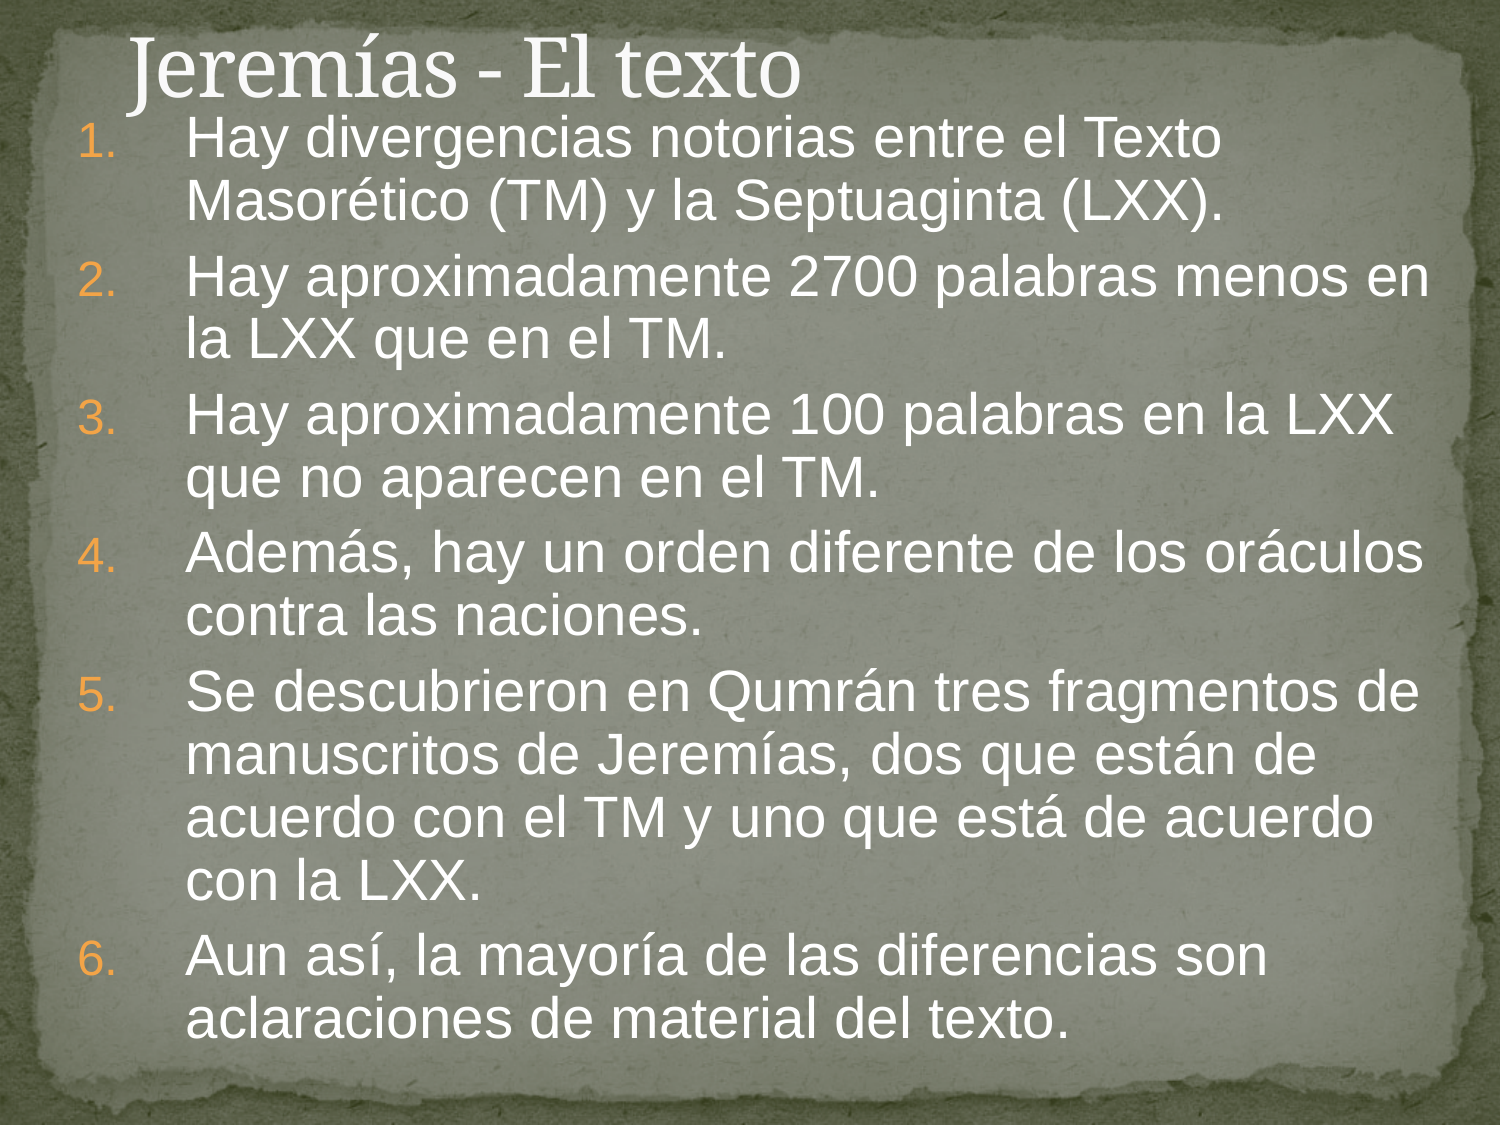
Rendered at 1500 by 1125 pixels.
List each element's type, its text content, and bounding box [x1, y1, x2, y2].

title Jeremías - El texto [112, 0, 1388, 122]
list Hay divergencias notorias entre el Texto Masorético (TM) y la Septuaginta (LXX). Hay aproximadamente 2700 palabras menos en la LXX que en el TM. Hay aproximadamente 100 palabras en la LXX que no aparecen en el TM. Además, hay un orden diferente de los oráculos contra las naciones. Se descubrieron en Qumrán tres fragmentos de manuscritos de Jeremías, dos que están de acuerdo con el TM y uno que está de acuerdo con la LXX. Aun así, la mayoría de las diferencias son aclaraciones de material del texto. [62, 99, 1450, 1125]
